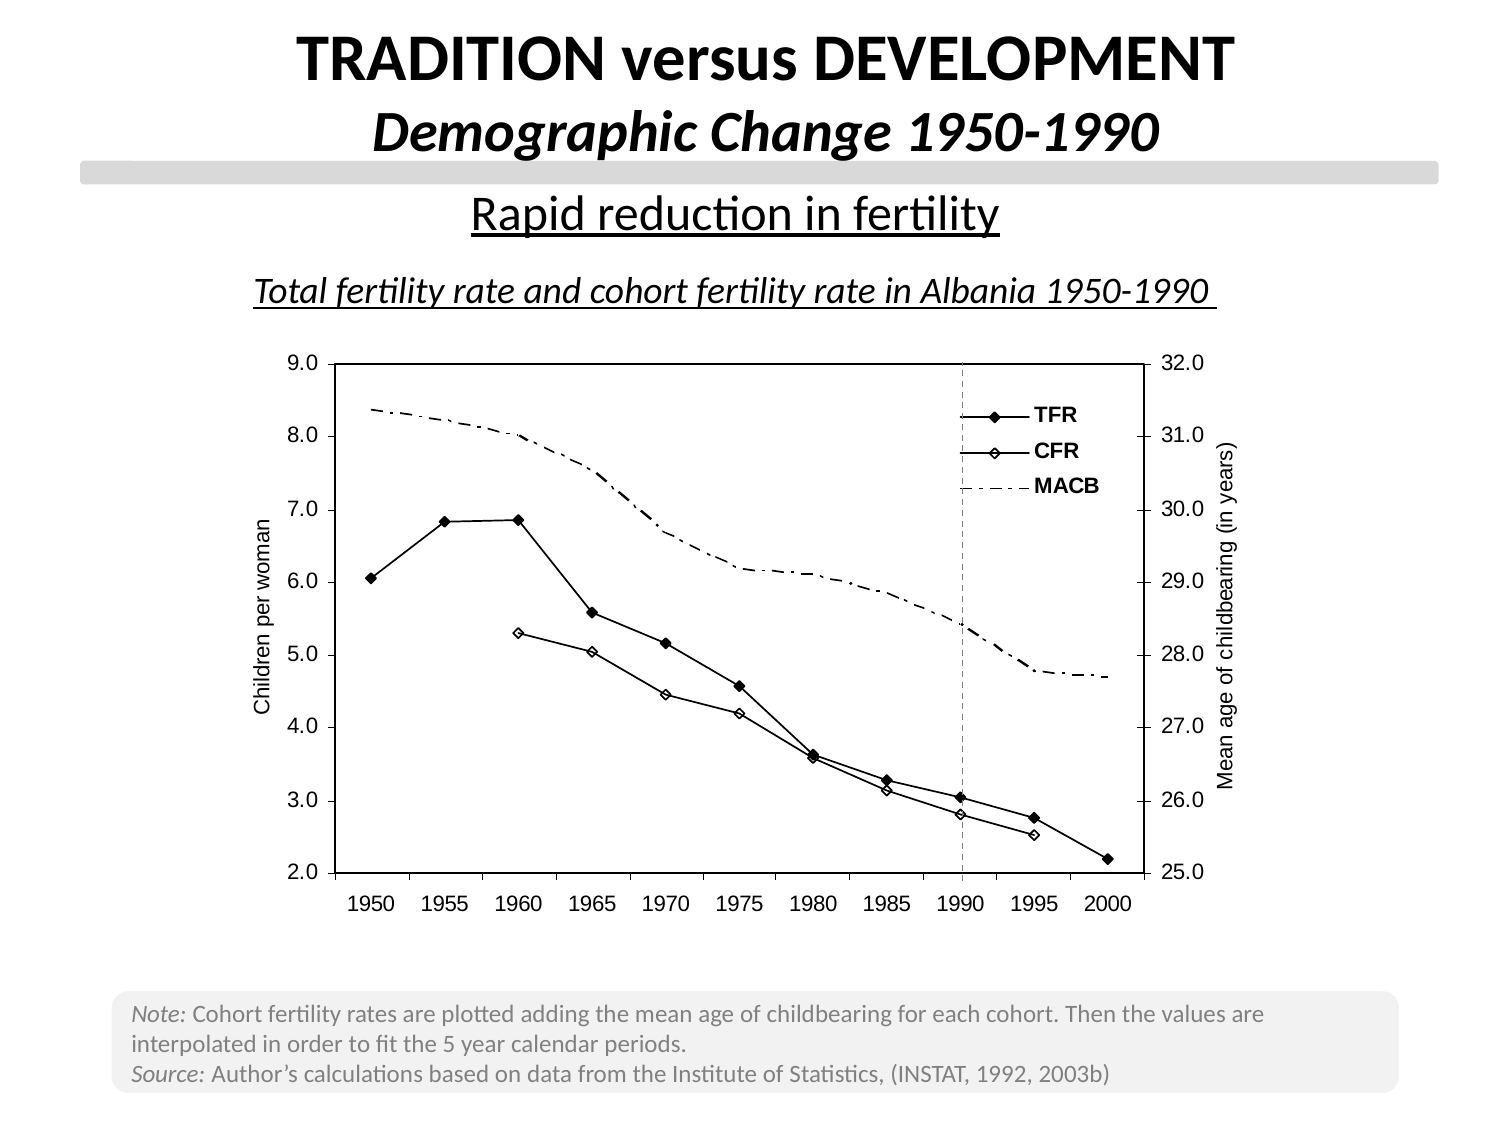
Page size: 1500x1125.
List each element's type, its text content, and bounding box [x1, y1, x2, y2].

text_box Note: Cohort fertility rates are plotted adding the mean age of childbearing for each cohort. Then the values are interpolated in order to fit the 5 year calendar periods. Source: Author’s calculations based on data from the Institute of Statistics, (INSTAT, 1992, 2003b) [109, 989, 1402, 1096]
text_box Total fertility rate and cohort fertility rate in Albania 1950-1990 [238, 259, 1233, 318]
text_box Rapid reduction in fertility [455, 172, 1015, 248]
text_box [77, 158, 1441, 187]
picture [218, 319, 1273, 952]
text_box TRADITION versus DEVELOPMENT Demographic Change 1950-1990 [132, 6, 1400, 171]
